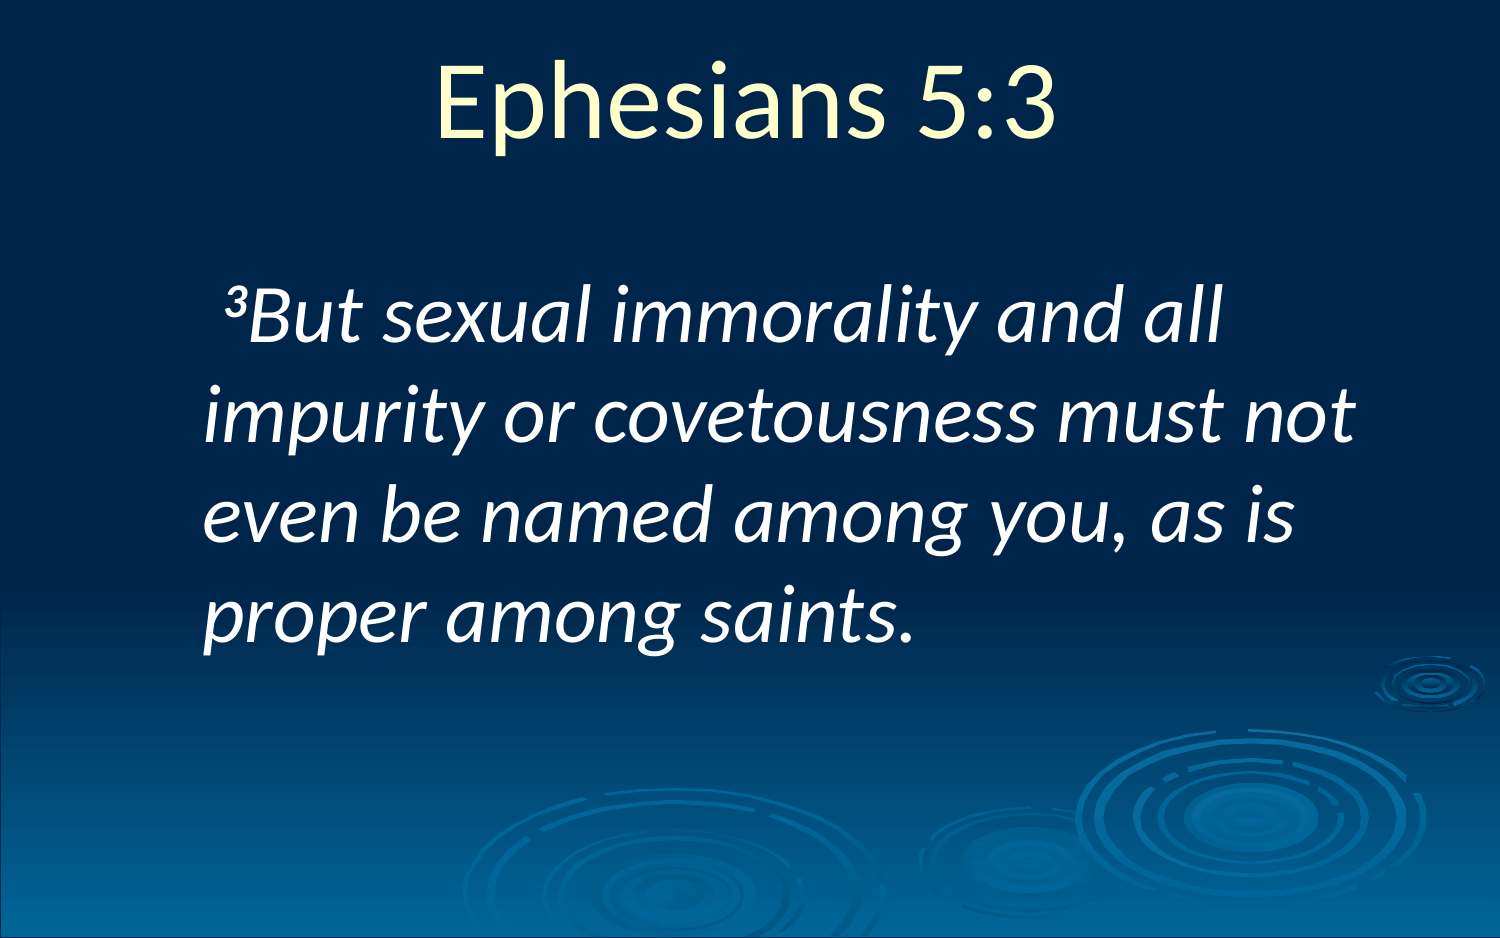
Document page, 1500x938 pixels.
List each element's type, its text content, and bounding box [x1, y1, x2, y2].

text_box 3But sexual immorality and all impurity or covetousness must not even be named among you, as is proper among saints. [187, 251, 1388, 757]
title Ephesians 5:3 [37, 30, 1455, 157]
